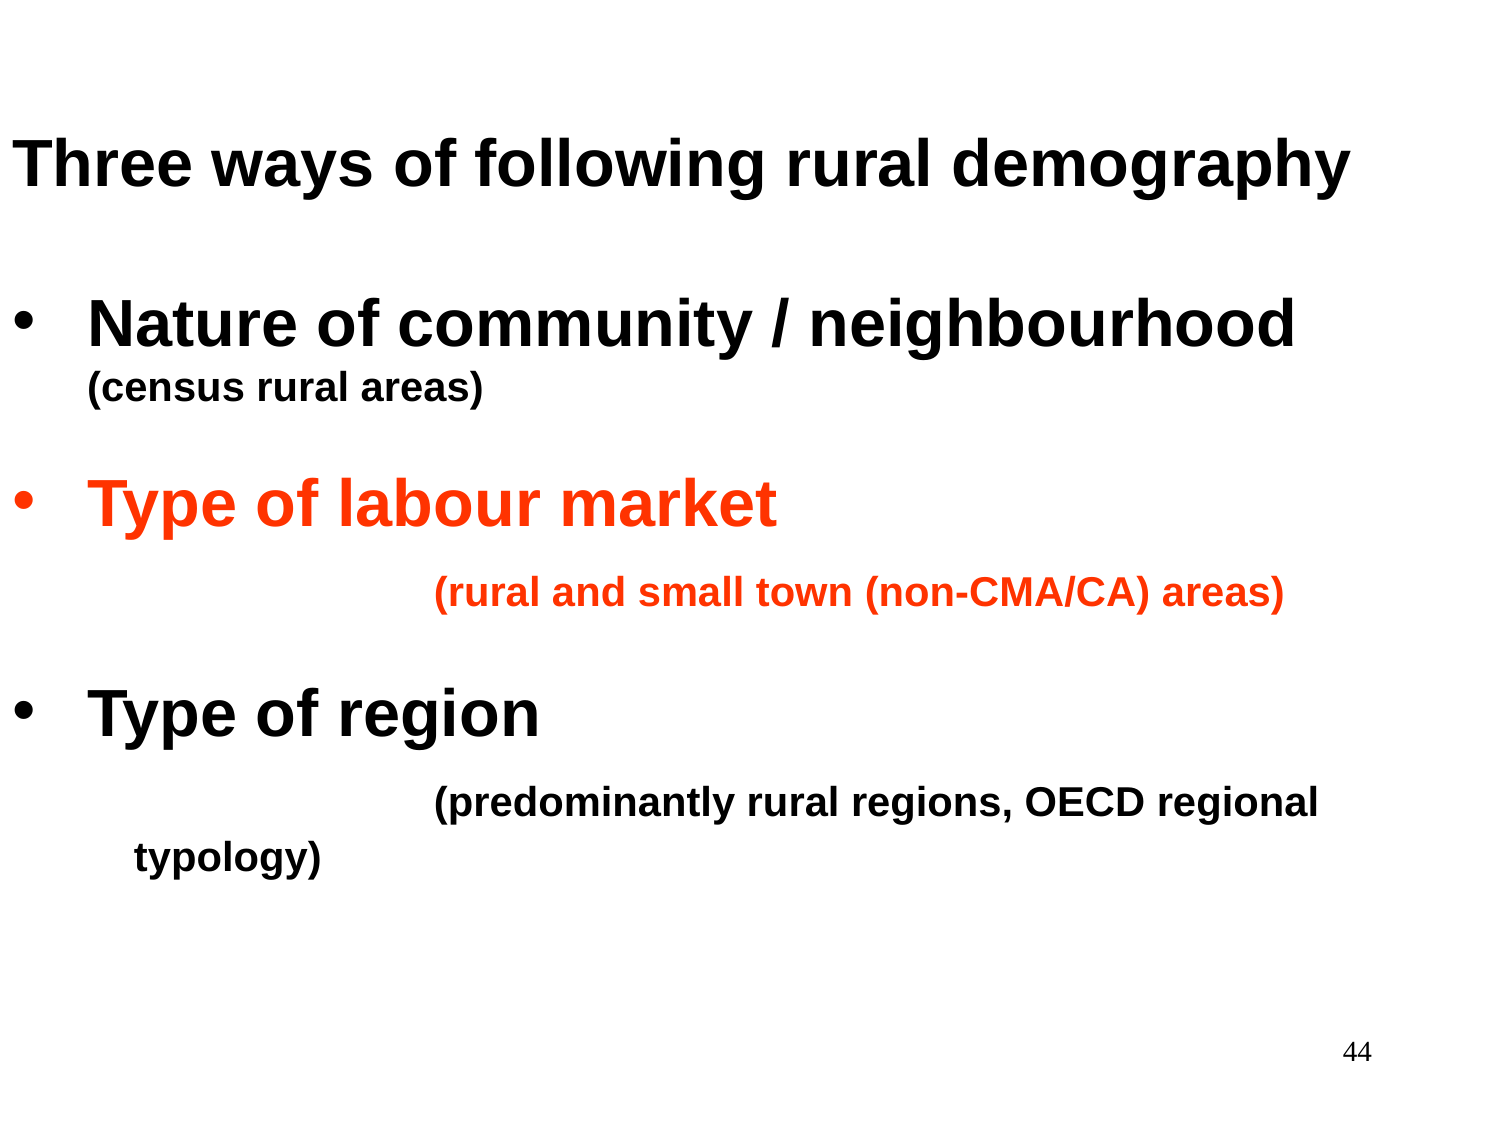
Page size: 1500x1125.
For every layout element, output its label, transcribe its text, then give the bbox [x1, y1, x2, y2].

text_box Three ways of following rural demography Nature of community / neighbourhood (census rural areas) Type of labour market (rural and small town (non-CMA/CA) areas) Type of region (predominantly rural regions, OECD regional typology) [0, 112, 1498, 887]
slide_number 44 [1074, 1025, 1388, 1100]
